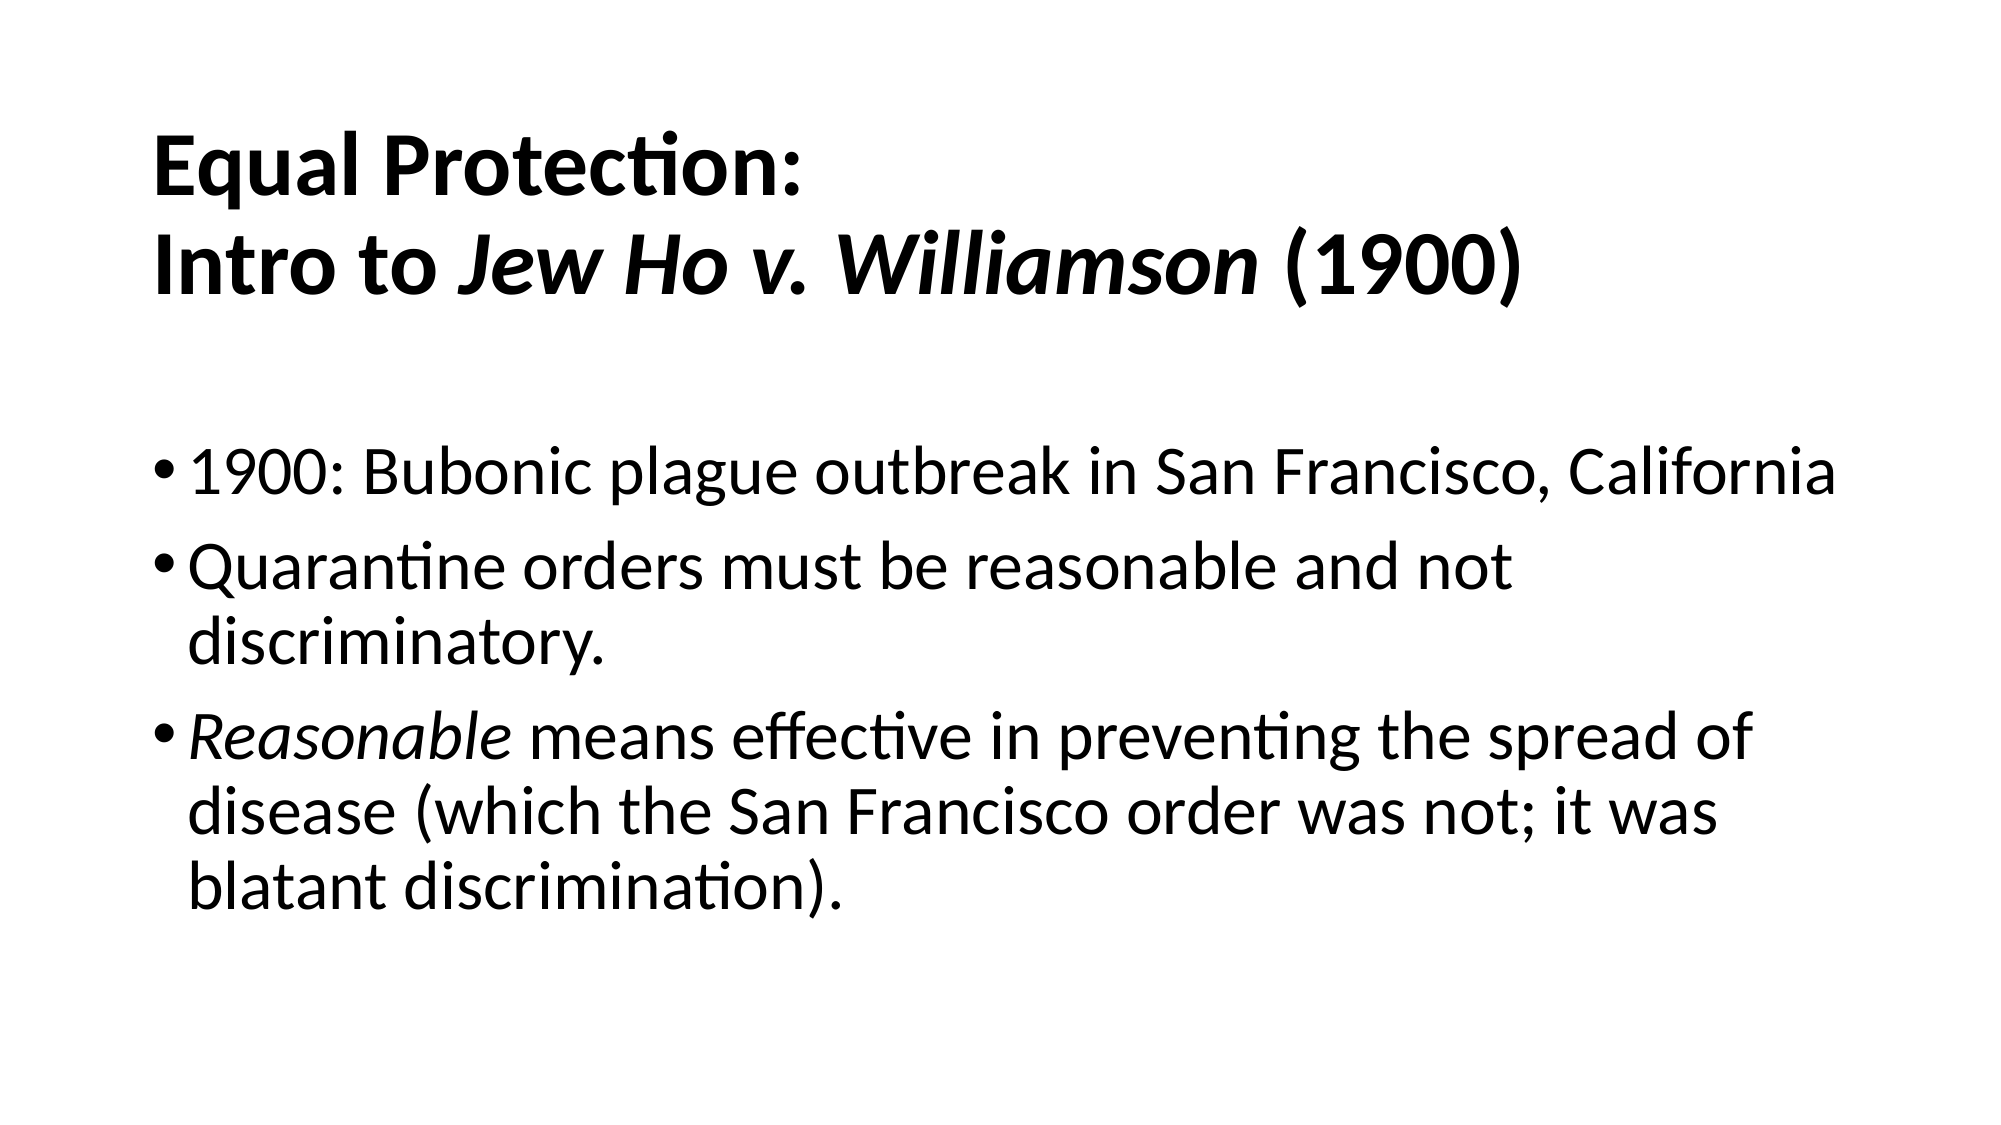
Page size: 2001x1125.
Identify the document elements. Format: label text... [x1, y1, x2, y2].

title Equal Protection: Intro to Jew Ho v. Williamson (1900) [137, 106, 1863, 323]
list 1900: Bubonic plague outbreak in San Francisco, California Quarantine orders must be reasonable and not discriminatory. Reasonable means effective in preventing the spread of disease (which the San Francisco order was not; it was blatant discrimination). [137, 323, 1863, 1014]
